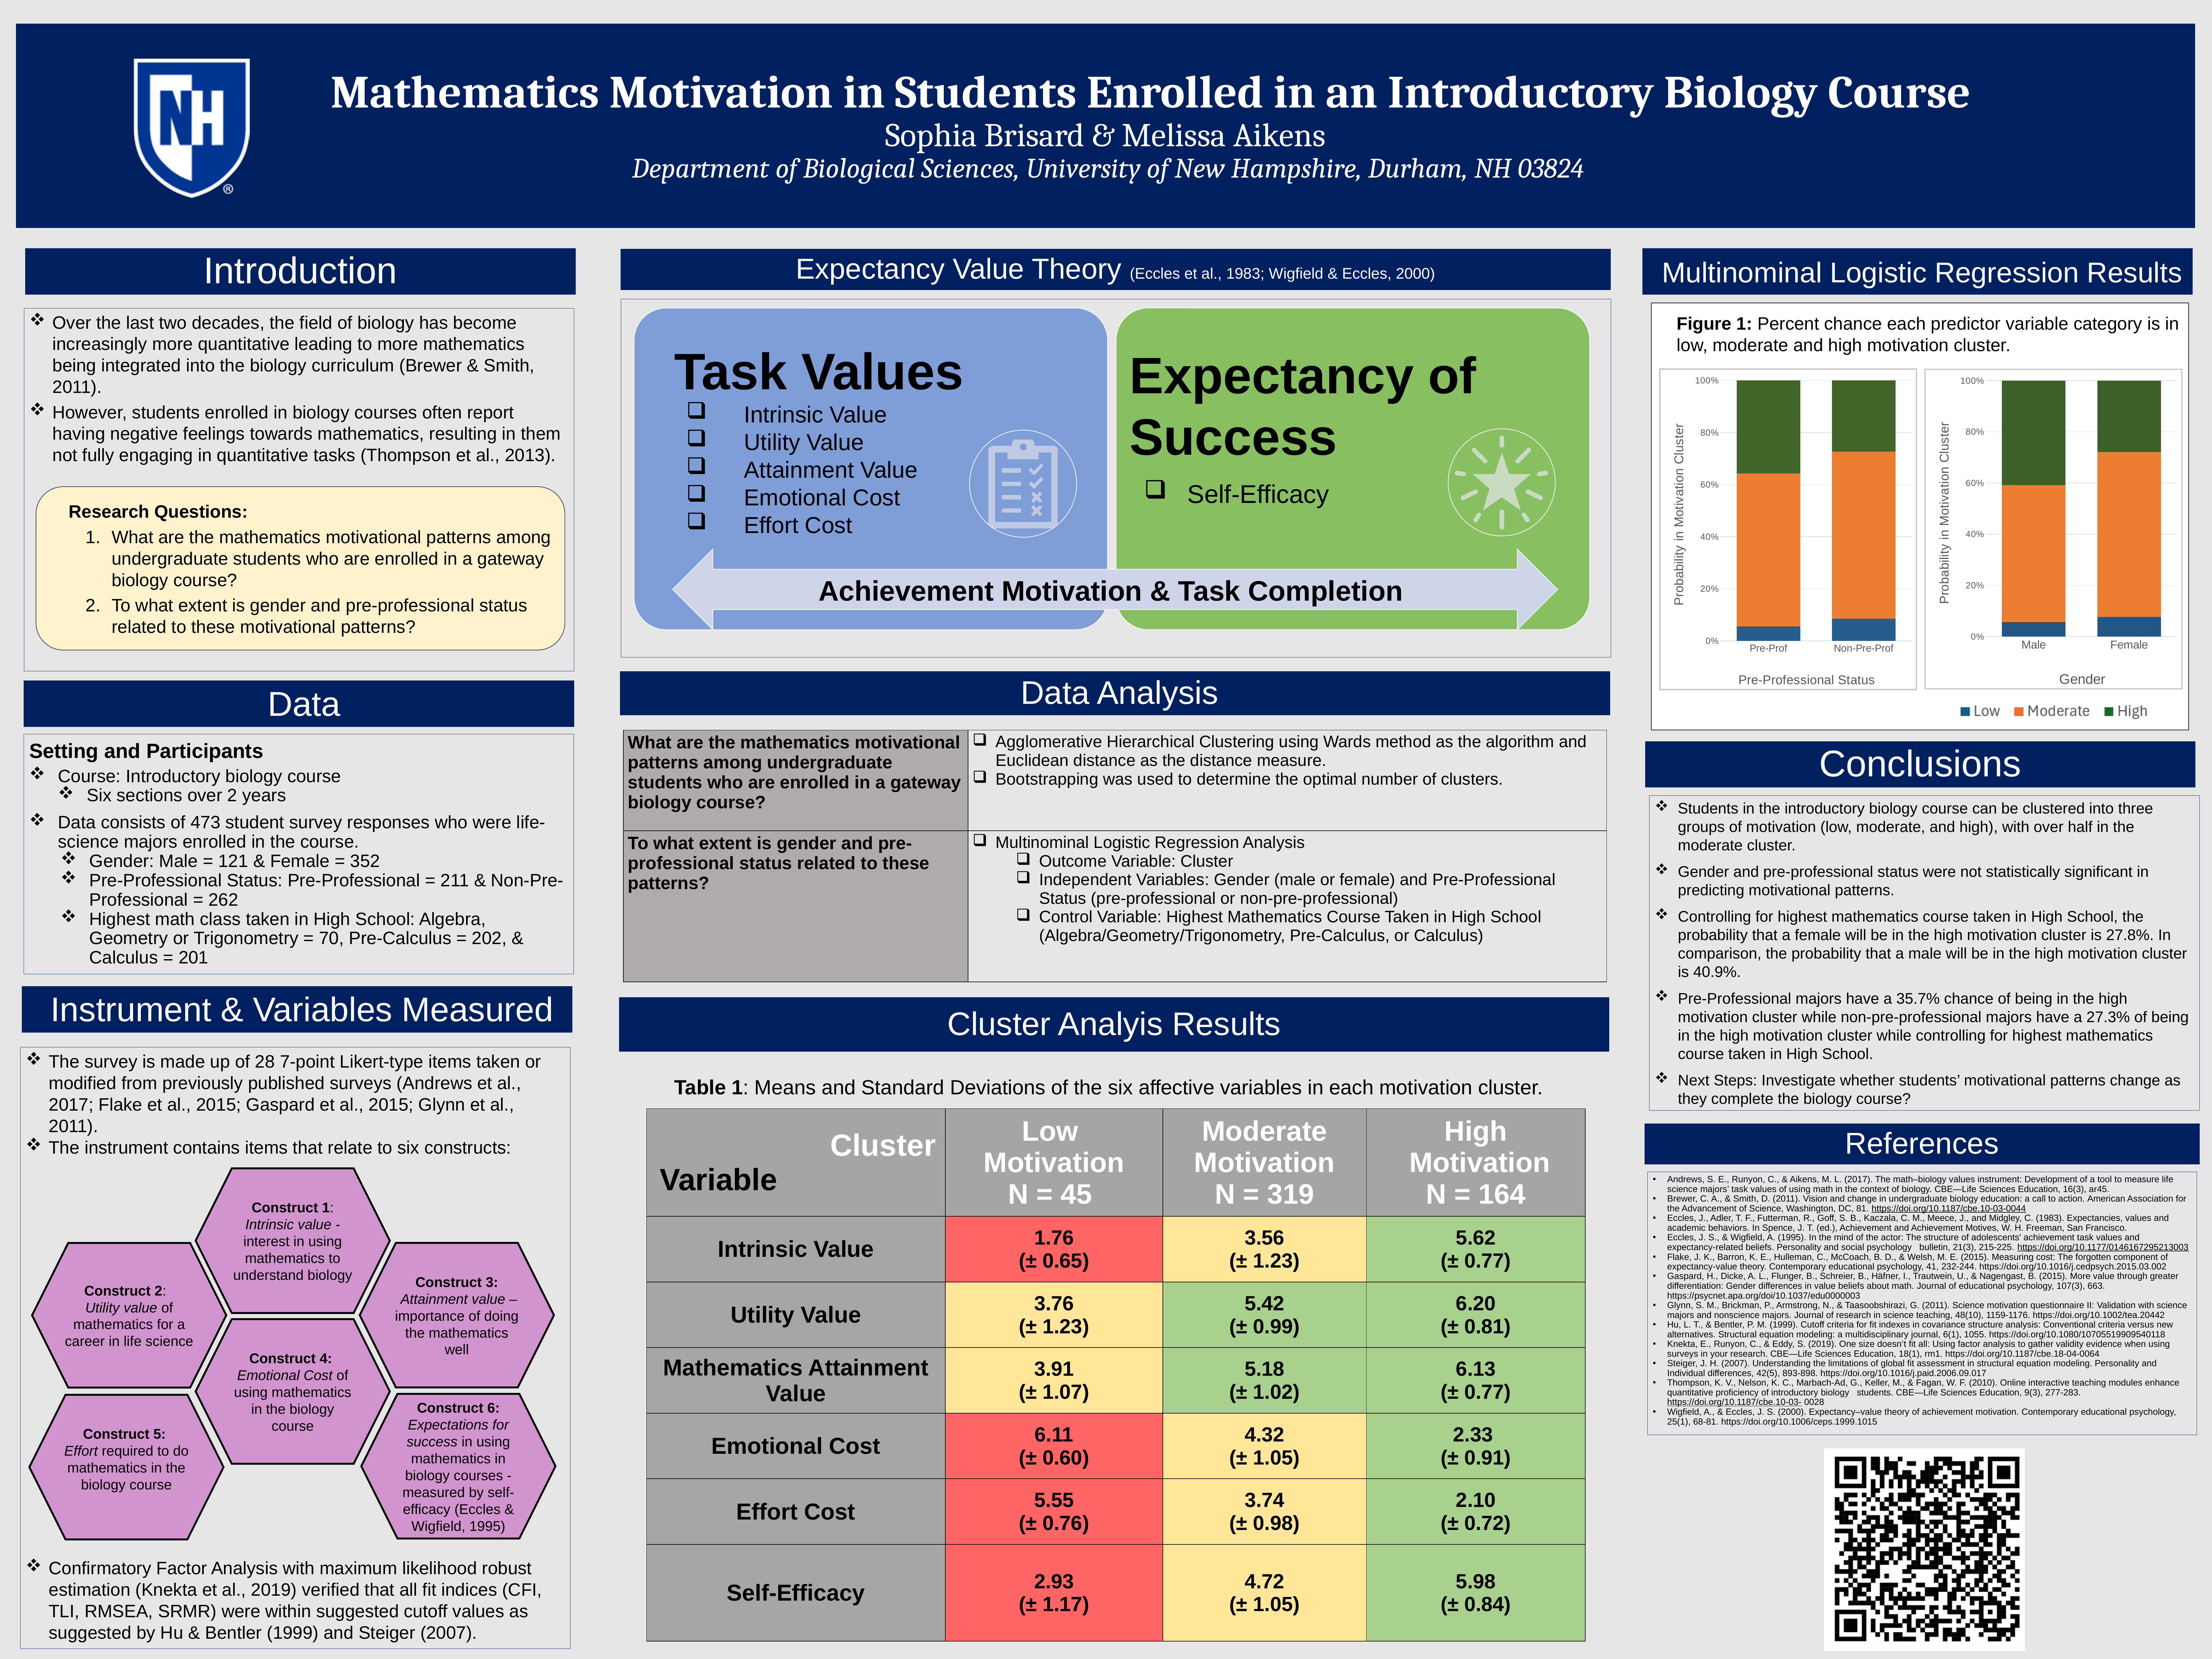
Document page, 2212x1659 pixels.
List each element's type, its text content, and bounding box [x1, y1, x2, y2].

text_box Table 1: Means and Standard Deviations of the six affective variables in each motivation cluster. [669, 1072, 1572, 1101]
table_cell 6.11 (± 0.60) [946, 1414, 1163, 1478]
table_cell 1.76 (± 0.65) [946, 1217, 1163, 1282]
text_box Over the last two decades, the field of biology has become increasingly more quantitative leading to more mathematics being integrated into the biology curriculum (Brewer & Smith, 2011). However, students enrolled in biology courses often report having negative feelings towards mathematics, resulting in them not fully engaging in quantitative tasks (Thompson et al., 2013). [24, 308, 574, 671]
text_box References [1645, 1124, 2200, 1164]
text_box [1651, 303, 2189, 730]
table_cell 2.10 (± 0.72) [1367, 1479, 1585, 1544]
text_box Figure 1: Percent chance each predictor variable category is in low, moderate and high motivation cluster. [1672, 310, 2188, 357]
text_box Setting and Participants Course: Introductory biology course Six sections over 2 years Data consists of 473 student survey responses who were life-science majors enrolled in the course. Gender: Male = 121 & Female = 352 Pre-Professional Status: Pre-Professional = 211 & Non-Pre-Professional = 262 Highest math class taken in High School: Algebra, Geometry or Trigonometry = 70, Pre-Calculus = 202, & Calculus = 201 [24, 734, 574, 974]
table_header Agglomerative Hierarchical Clustering using Wards method as the algorithm and Euclidean distance as the distance measure. Bootstrapping was used to determine the optimal number of clusters. [968, 730, 1606, 830]
text_box Construct 1: Intrinsic value - interest in using mathematics to understand biology [195, 1168, 390, 1313]
text_box Cluster Analyis Results [619, 997, 1609, 1052]
table_cell 3.74 (± 0.98) [1163, 1479, 1366, 1544]
text_box Instrument & Variables Measured [22, 986, 572, 1033]
text_box Introduction [25, 248, 576, 295]
table_cell 5.55 (± 0.76) [946, 1479, 1163, 1544]
text_box Research Questions: What are the mathematics motivational patterns among undergraduate students who are enrolled in a gateway biology course? To what extent is gender and pre-professional status related to these motivational patterns? [36, 486, 565, 650]
text_box Andrews, S. E., Runyon, C., & Aikens, M. L. (2017). The math–biology values instrument: Development of a tool to measure life science majors’ task values of using math in the context of biology. CBE—Life Sciences Education, 16(3), ar45. Brewer, C. A., & Smith, D. (2011). Vision and change in undergraduate biology education: a call to action. American Association for the Advancement of Science, Washington, DC, 81. https://doi.org/10.1187/cbe.10-03-0044 Eccles, J., Adler, T. F., Futterman, R., Goff, S. B., Kaczala, C. M., Meece, J., and Midgley, C. (1983). Expectancies, values and academic behaviors. In Spence, J. T. (ed.), Achievement and Achievement Motives, W. H. Freeman, San Francisco. Eccles, J. S., & Wigfield, A. (1995). In the mind of the actor: The structure of adolescents' achievement task values and expectancy-related beliefs. Personality and social psychology bulletin, 21(3), 215-225. https://doi.org/10.1177/0146167295213003 Flake, J. K., Barron, K. E., Hulleman, C., McCoach, B. D., & Welsh, M. E. (2015). Measuring cost: The forgotten component of expectancy-value theory. Contemporary educational psychology, 41, 232-244. https://doi.org/10.1016/j.cedpsych.2015.03.002 Gaspard, H., Dicke, A. L., Flunger, B., Schreier, B., Häfner, I., Trautwein, U., & Nagengast, B. (2015). More value through greater differentiation: Gender differences in value beliefs about math. Journal of educational psychology, 107(3), 663. https://psycnet.apa.org/doi/10.1037/edu0000003 Glynn, S. M., Brickman, P., Armstrong, N., & Taasoobshirazi, G. (2011). Science motivation questionnaire II: Validation with science majors and nonscience majors. Journal of research in science teaching, 48(10), 1159-1176. https://doi.org/10.1002/tea.20442 Hu, L. T., & Bentler, P. M. (1999). Cutoff criteria for fit indexes in covariance structure analysis: Conventional criteria versus new alternatives. Structural equation modeling: a multidisciplinary journal, 6(1), 1055. https://doi.org/10.1080/10705519909540118 Knekta, E., Runyon, C., & Eddy, S. (2019). One size doesn’t fit all: Using factor analysis to gather validity evidence when using surveys in your research. CBE—Life Sciences Education, 18(1), rm1. https://doi.org/10.1187/cbe.18-04-0064 Steiger, J. H. (2007). Understanding the limitations of global fit assessment in structural equation modeling. Personality and Individual differences, 42(5), 893-898. https://doi.org/10.1016/j.paid.2006.09.017 Thompson, K. V., Nelson, K. C., Marbach-Ad, G., Keller, M., & Fagan, W. F. (2010). Online interactive teaching modules enhance quantitative proficiency of introductory biology students. CBE—Life Sciences Education, 9(3), 277-283. https://doi.org/10.1187/cbe.10-03- 0028 Wigfield, A., & Eccles, J. S. (2000). Expectancy–value theory of achievement motivation. Contemporary educational psychology, 25(1), 68-81. https://doi.org/10.1006/ceps.1999.1015 [1647, 1172, 2197, 1435]
text_box Conclusions [1645, 741, 2195, 787]
title Mathematics Motivation in Students Enrolled in an Introductory Biology Course Sophia Brisard & Melissa Aikens Department of Biological Sciences, University of New Hampshire, Durham, NH 03824 [18, 26, 2193, 226]
table_cell 5.42 (± 0.99) [1163, 1282, 1366, 1347]
picture [1824, 1448, 2025, 1651]
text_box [634, 308, 1596, 630]
table_cell 5.62 (± 0.77) [1367, 1217, 1585, 1282]
table_cell Emotional Cost [647, 1414, 945, 1478]
table_cell Self-Efficacy [647, 1545, 945, 1641]
text_box Data [24, 680, 574, 727]
table_header What are the mathematics motivational patterns among undergraduate students who are enrolled in a gateway biology course? [624, 730, 968, 830]
table_cell 6.20 (± 0.81) [1367, 1282, 1585, 1347]
table_cell 3.76 (± 1.23) [946, 1282, 1163, 1347]
table_cell Utility Value [647, 1282, 945, 1347]
table_header High Motivation N = 164 [1367, 1109, 1585, 1216]
table_cell 6.13 (± 0.77) [1367, 1348, 1585, 1413]
table_cell 2.93 (± 1.17) [946, 1545, 1163, 1641]
table_cell 5.98 (± 0.84) [1367, 1545, 1585, 1641]
chart [1659, 368, 1917, 691]
table_cell To what extent is gender and pre-professional status related to these patterns? [624, 831, 968, 982]
table_cell 5.18 (± 1.02) [1163, 1348, 1366, 1413]
text_box Students in the introductory biology course can be clustered into three groups of motivation (low, moderate, and high), with over half in the moderate cluster. Gender and pre-professional status were not statistically significant in predicting motivational patterns. Controlling for highest mathematics course taken in High School, the probability that a female will be in the high motivation cluster is 27.8%. In comparison, the probability that a male will be in the high motivation cluster is 40.9%. Pre-Professional majors have a 35.7% chance of being in the high motivation cluster while non-pre-professional majors have a 27.3% of being in the high motivation cluster while controlling for highest mathematics course taken in High School. Next Steps: Investigate whether students’ motivational patterns change as they complete the biology course? [1649, 795, 2200, 1111]
table_cell 3.56 (± 1.23) [1163, 1217, 1366, 1282]
text_box Data Analysis [620, 671, 1610, 715]
table_cell 4.32 (± 1.05) [1163, 1414, 1366, 1478]
text_box Multinominal Logistic Regression Results [1642, 248, 2193, 295]
table_cell Effort Cost [647, 1479, 945, 1544]
text_box The survey is made up of 28 7-point Likert-type items taken or modified from previously published surveys (Andrews et al., 2017; Flake et al., 2015; Gaspard et al., 2015; Glynn et al., 2011). The instrument contains items that relate to six constructs: Confirmatory Factor Analysis with maximum likelihood robust estimation (Knekta et al., 2019) verified that all fit indices (CFI, TLI, RMSEA, SRMR) were within suggested cutoff values as suggested by Hu & Bentler (1999) and Steiger (2007). [20, 1047, 571, 1649]
chart [1924, 368, 2183, 691]
table_cell Intrinsic Value [647, 1217, 945, 1282]
table_cell 2.33 (± 0.91) [1367, 1414, 1585, 1478]
text_box [621, 299, 1611, 657]
table_cell Multinominal Logistic Regression Analysis Outcome Variable: Cluster Independent Variables: Gender (male or female) and Pre-Professional Status (pre-professional or non-pre-professional) Control Variable: Highest Mathematics Course Taken in High School (Algebra/Geometry/Trigonometry, Pre-Calculus, or Calculus) [968, 831, 1606, 982]
table_cell 3.91 (± 1.07) [946, 1348, 1163, 1413]
picture [134, 59, 250, 212]
table_header Low Motivation N = 45 [946, 1109, 1163, 1216]
table_cell Mathematics Attainment Value [647, 1348, 945, 1413]
table_header Moderate Motivation N = 319 [1163, 1109, 1366, 1216]
picture [1939, 694, 2165, 722]
text_box Expectancy Value Theory (Eccles et al., 1983; Wigfield & Eccles, 2000) [621, 249, 1611, 290]
table_cell 4.72 (± 1.05) [1163, 1545, 1366, 1641]
table_header Cluster Variable [647, 1109, 945, 1216]
